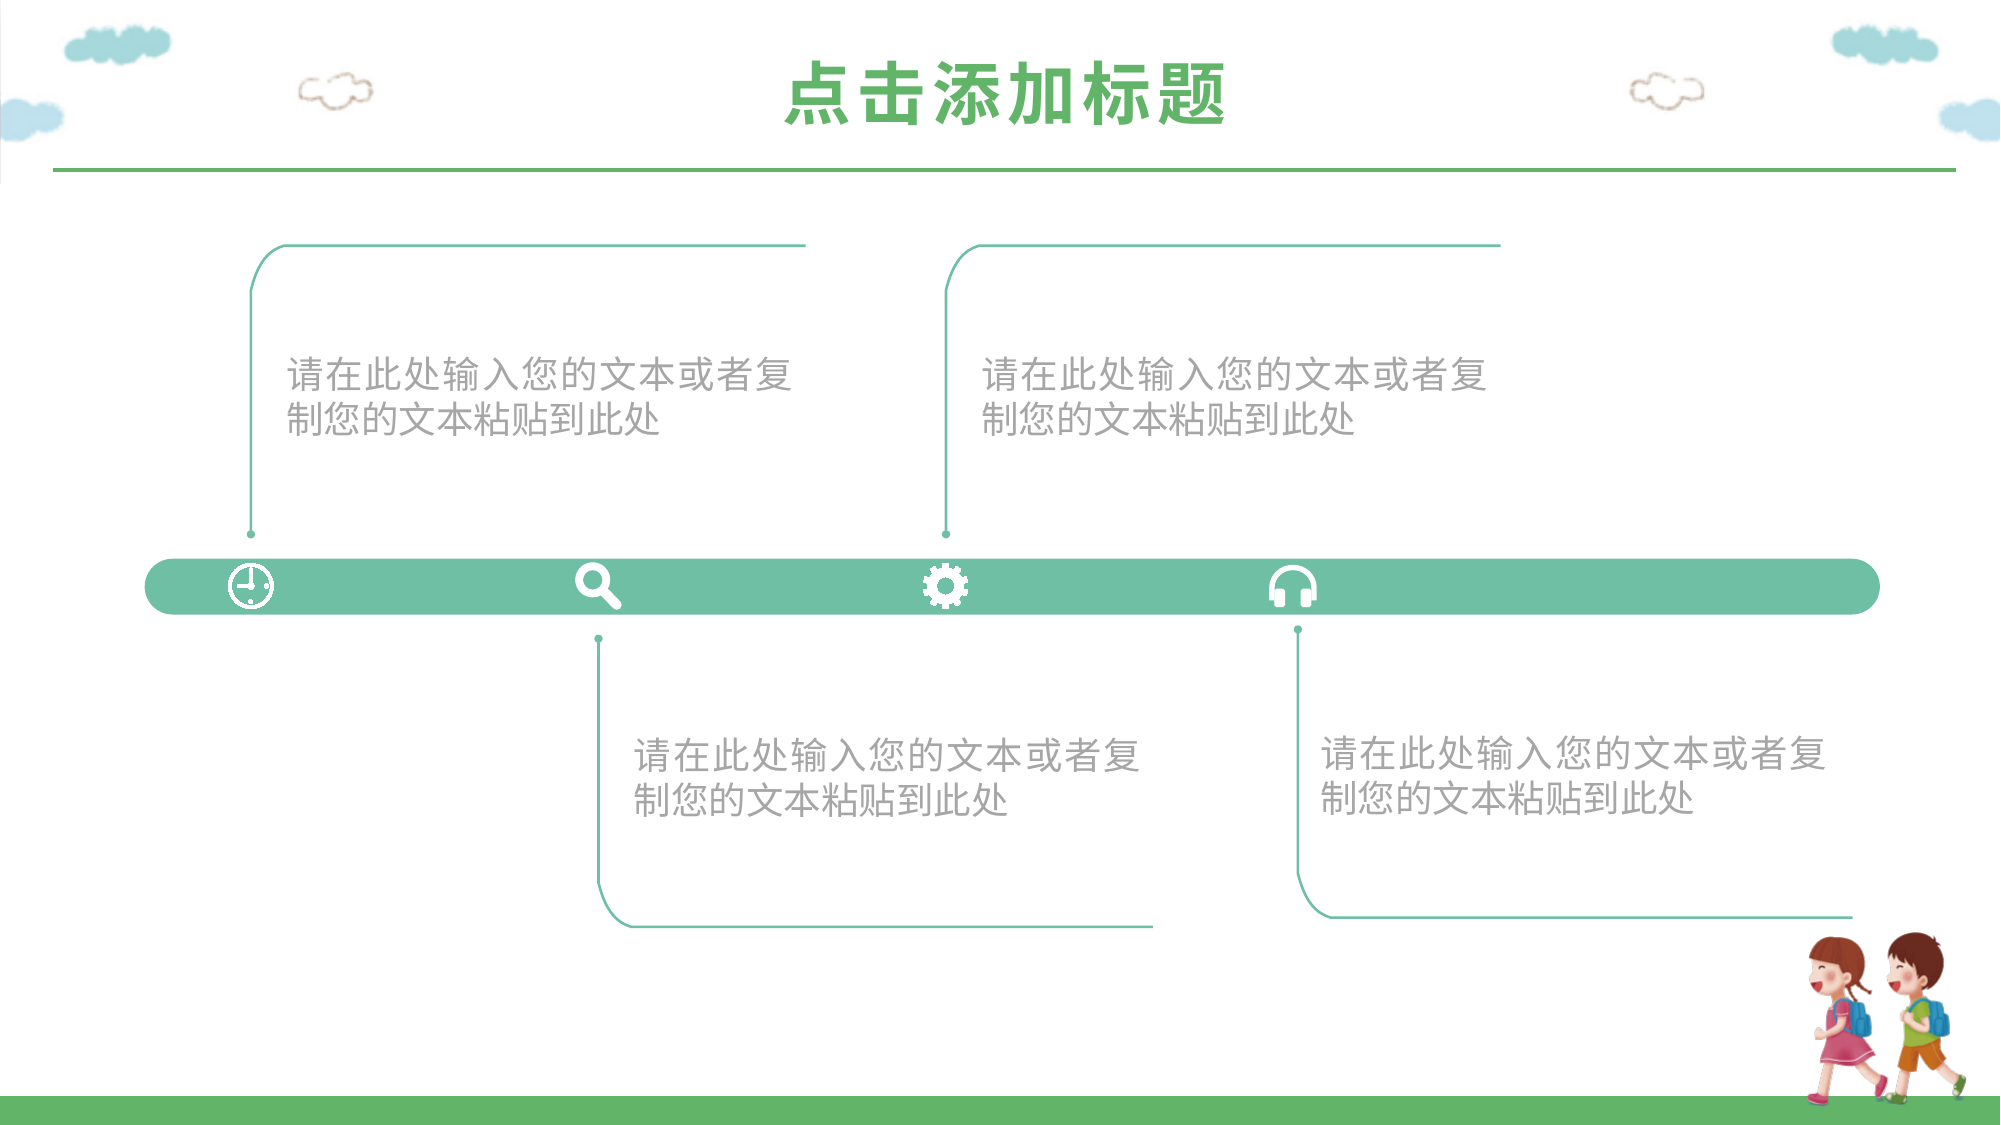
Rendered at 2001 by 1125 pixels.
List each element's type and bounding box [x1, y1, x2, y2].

text_box [470, 50, 1534, 170]
text_box [144, 245, 1880, 927]
text_box [0, 1095, 1698, 1125]
picture [1698, 876, 2000, 1125]
picture [0, 0, 470, 184]
picture [1534, 0, 2000, 184]
